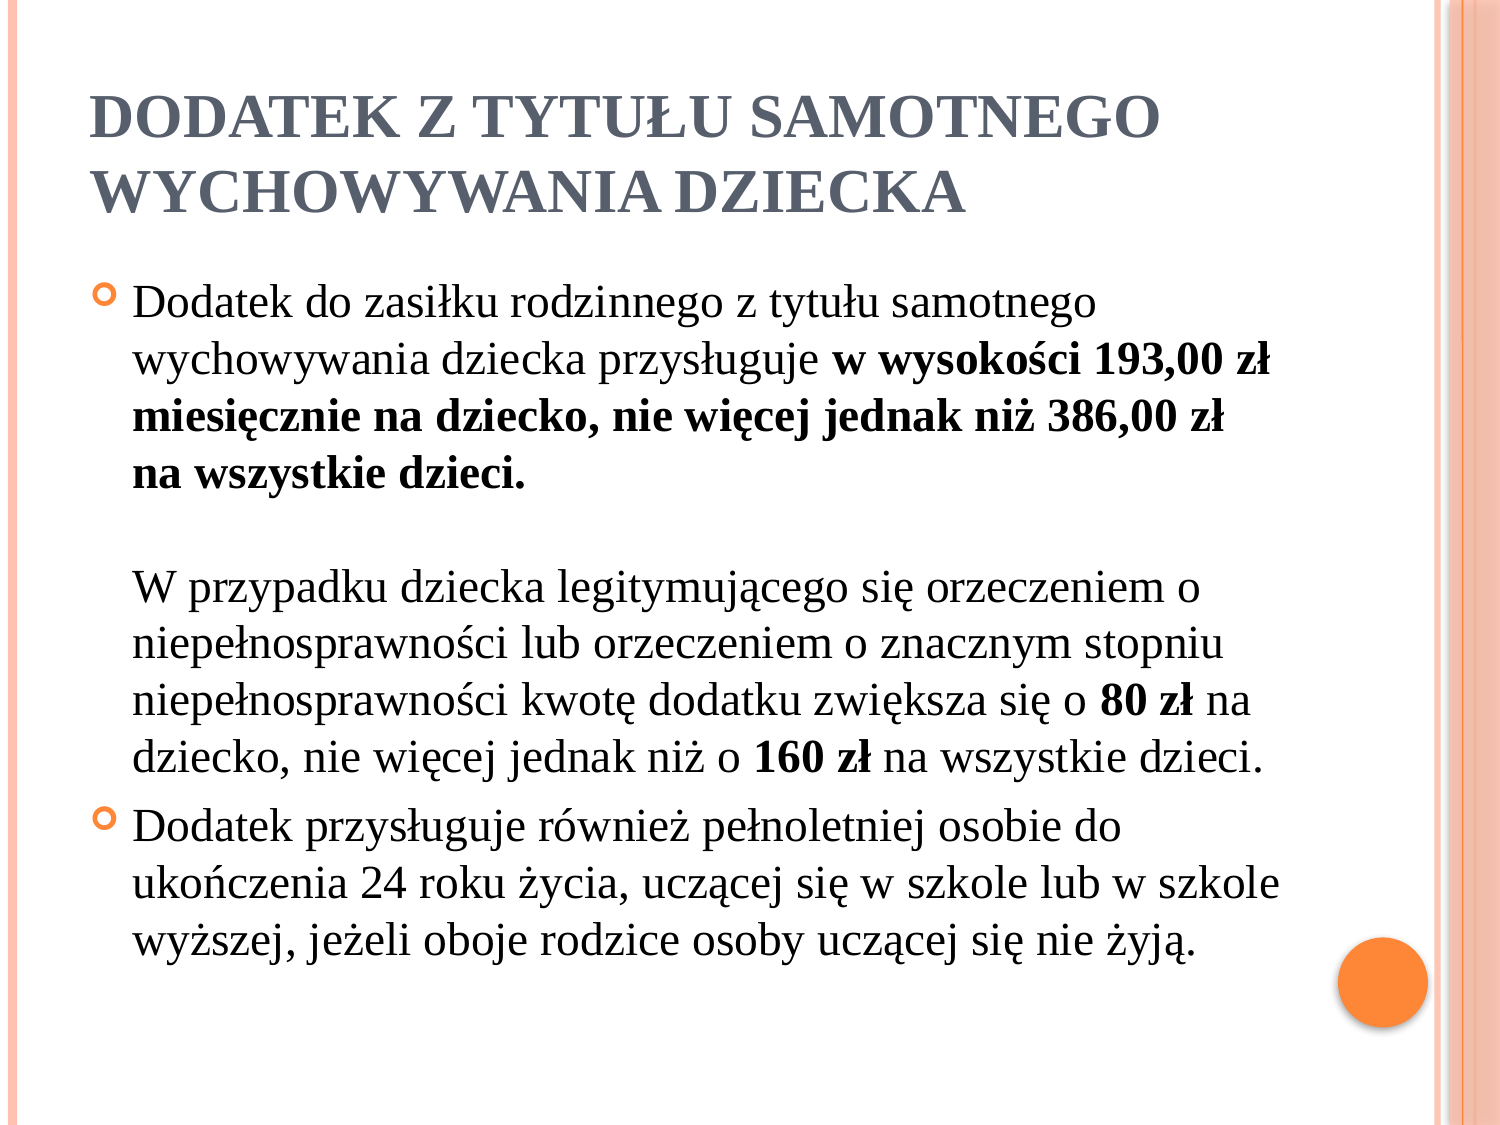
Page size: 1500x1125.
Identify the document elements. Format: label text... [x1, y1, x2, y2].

title DODATEK Z TYTUŁU SAMOTNEGO WYCHOWYWANIA DZIECKA [75, 45, 1300, 233]
list Dodatek do zasiłku rodzinnego z tytułu samotnego wychowywania dziecka przysługuje w wysokości 193,00 zł miesięcznie na dziecko, nie więcej jednak niż 386,00 zł na wszystkie dzieci. W przypadku dziecka legitymującego się orzeczeniem o niepełnosprawności lub orzeczeniem o znacznym stopniu niepełnosprawności kwotę dodatku zwiększa się o 80 zł na dziecko, nie więcej jednak niż o 160 zł na wszystkie dzieci. Dodatek przysługuje również pełnoletniej osobie do ukończenia 24 roku życia, uczącej się w szkole lub w szkole wyższej, jeżeli oboje rodzice osoby uczącej się nie żyją. [75, 262, 1300, 1062]
